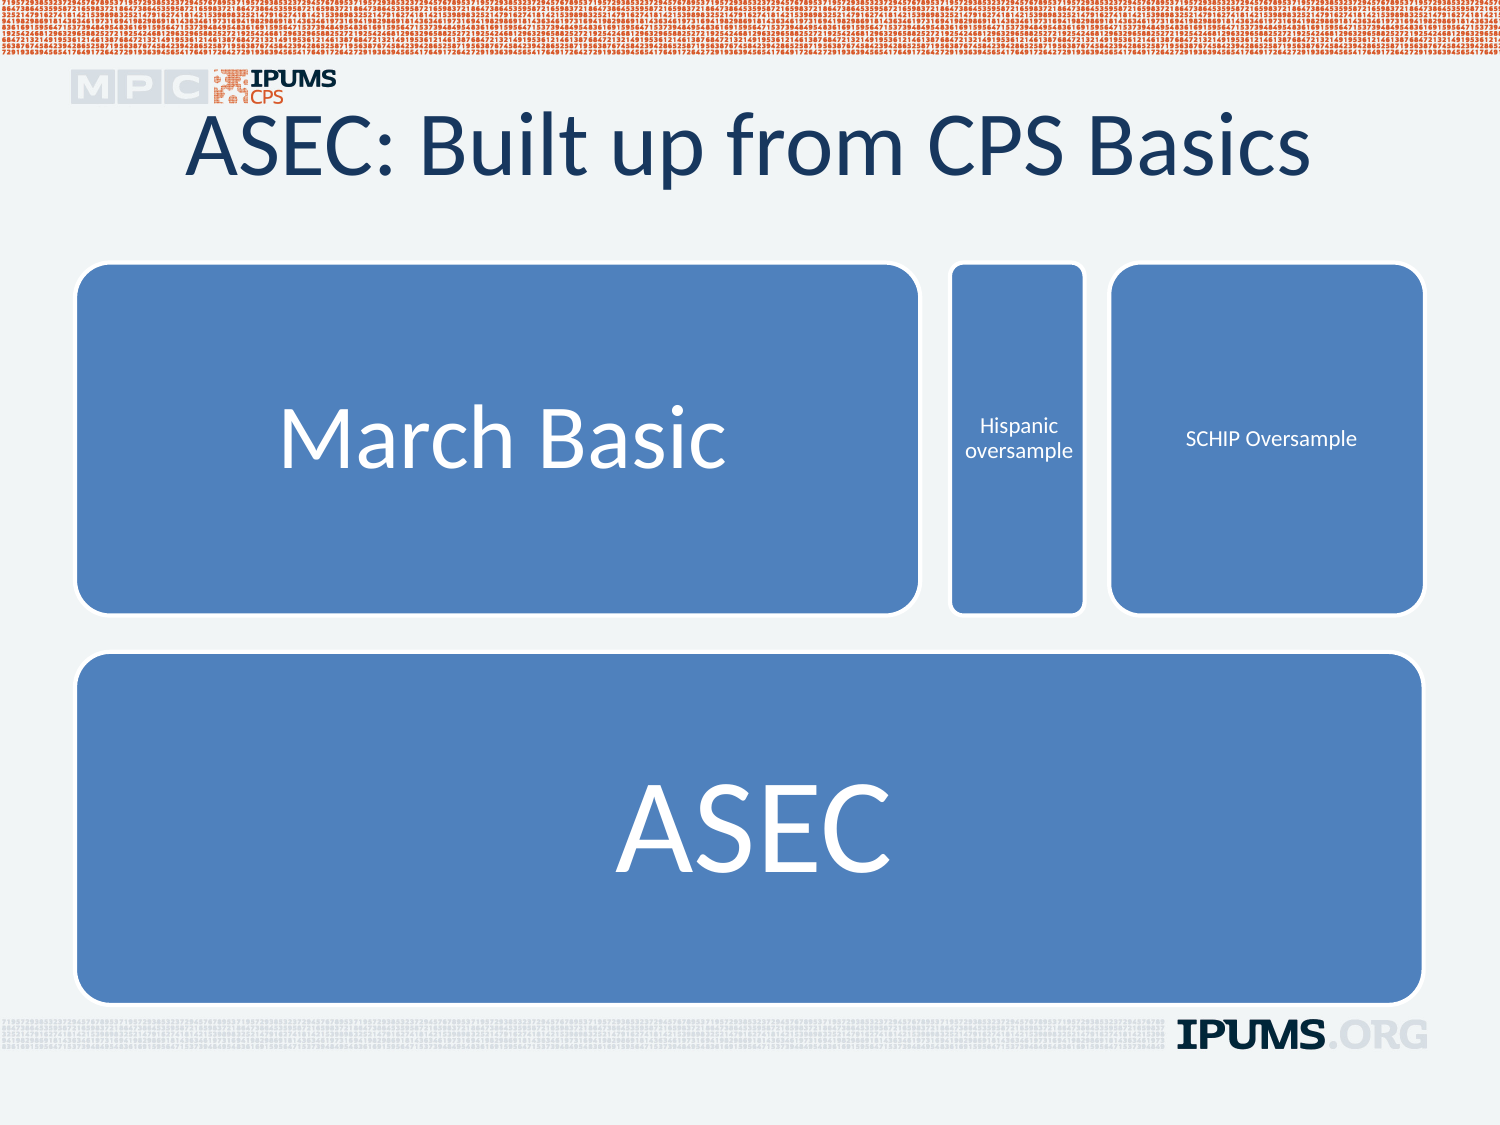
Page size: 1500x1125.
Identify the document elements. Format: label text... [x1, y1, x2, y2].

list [74, 262, 1426, 1006]
picture [0, 0, 1500, 1125]
title ASEC: Built up from CPS Basics [75, 45, 1425, 233]
